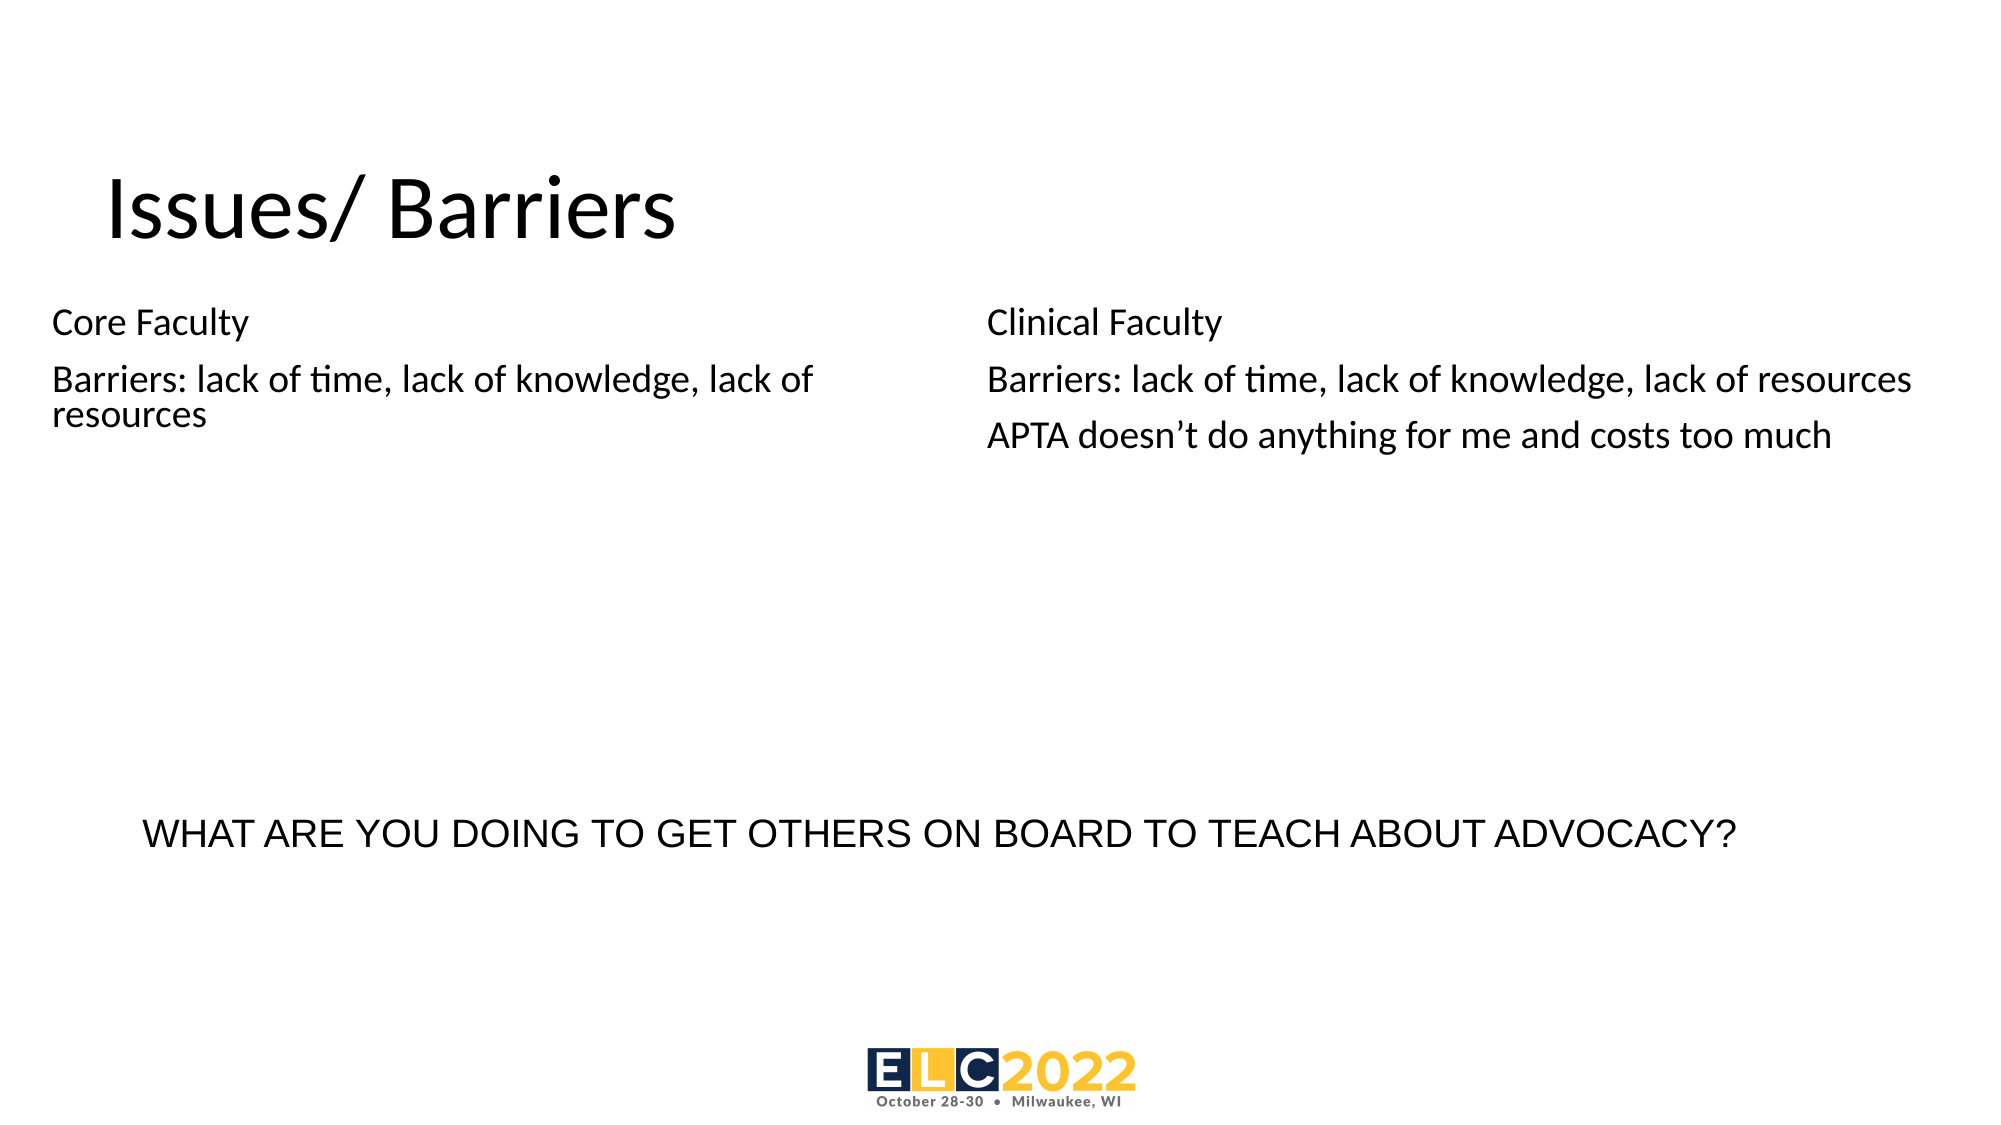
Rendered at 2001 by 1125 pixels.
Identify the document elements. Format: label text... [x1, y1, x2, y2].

text_box WHAT ARE YOU DOING TO GET OTHERS ON BOARD TO TEACH ABOUT ADVOCACY? [122, 787, 1823, 876]
list Core Faculty Barriers: lack of time, lack of knowledge, lack of resources [37, 299, 886, 1125]
title Issues/ Barriers [90, 129, 2000, 297]
picture [886, 1042, 972, 1110]
list Clinical Faculty Barriers: lack of time, lack of knowledge, lack of resources APTA doesn’t do anything for me and costs too much [972, 299, 2000, 1125]
